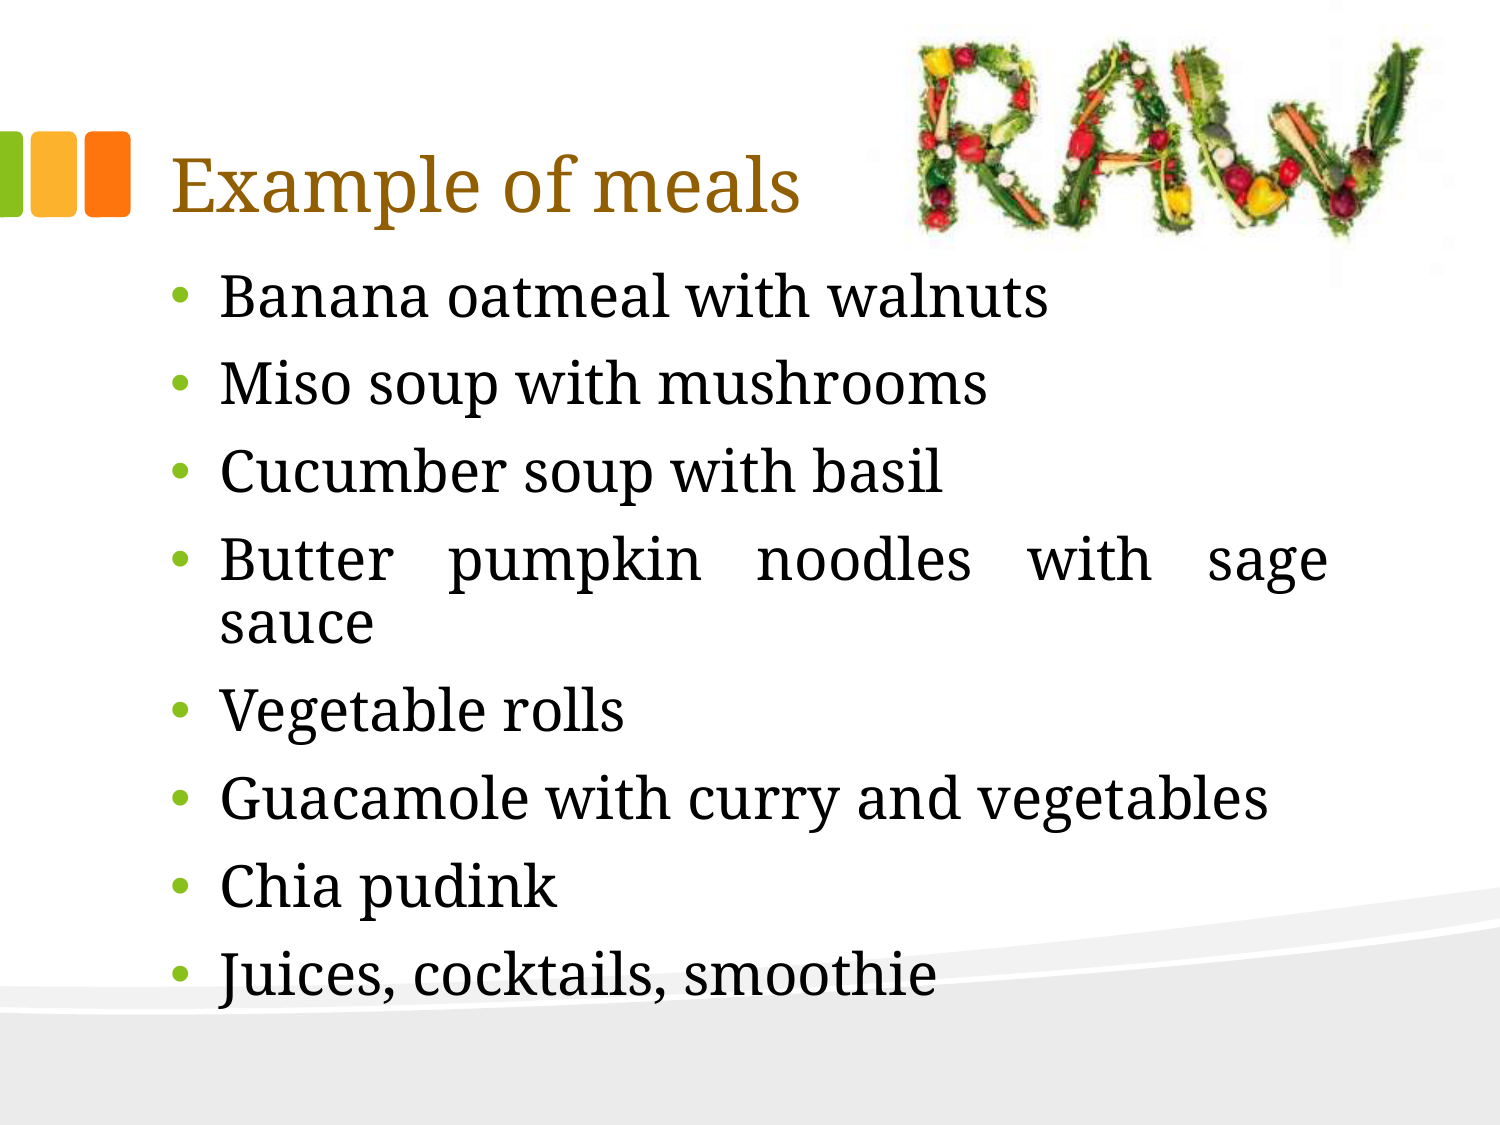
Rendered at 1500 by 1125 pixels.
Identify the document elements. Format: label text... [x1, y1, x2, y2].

picture [855, 0, 1455, 294]
list Banana oatmeal with walnuts Miso soup with mushrooms Cucumber soup with basil Butter pumpkin noodles with sage sauce Vegetable rolls Guacamole with curry and vegetables Chia pudink Juices, cocktails, smoothie [150, 262, 1350, 1013]
title Example of meals [150, 24, 850, 238]
